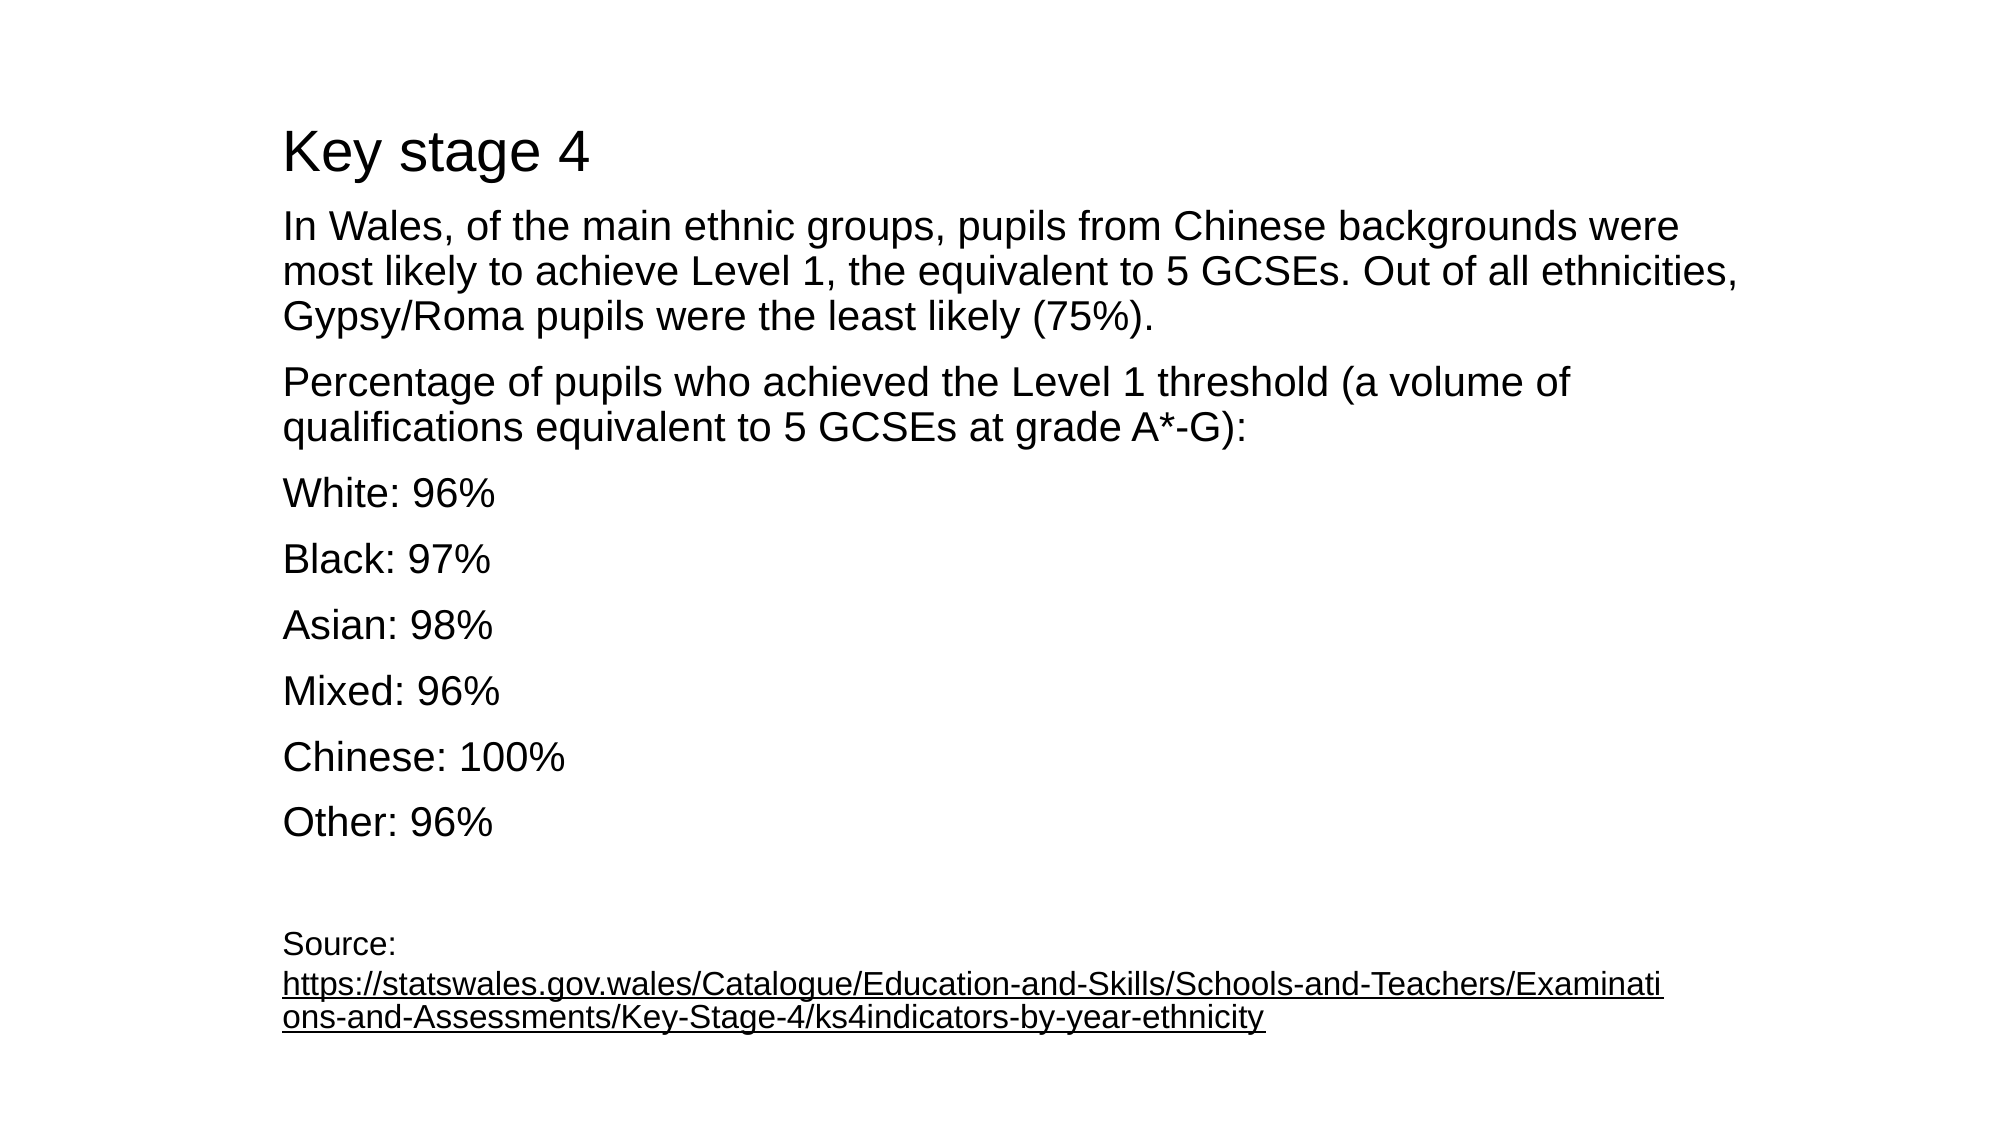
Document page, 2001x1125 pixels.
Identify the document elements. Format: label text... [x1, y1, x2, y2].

text_box Source: https://statswales.gov.wales/Catalogue/Education-and-Skills/Schools-and-Teachers/Examinations-and-Assessments/Key-Stage-4/ks4indicators-by-year-ethnicity [267, 914, 1688, 1050]
subtitle Key stage 4 In Wales, of the main ethnic groups, pupils from Chinese backgrounds were most likely to achieve Level 1, the equivalent to 5 GCSEs. Out of all ethnicities, Gypsy/Roma pupils were the least likely (75%). Percentage of pupils who achieved the Level 1 threshold (a volume of qualifications equivalent to 5 GCSEs at grade A*-G): White: 96% Black: 97% Asian: 98% Mixed: 96% Chinese: 100% Other: 96% [267, 113, 1768, 983]
